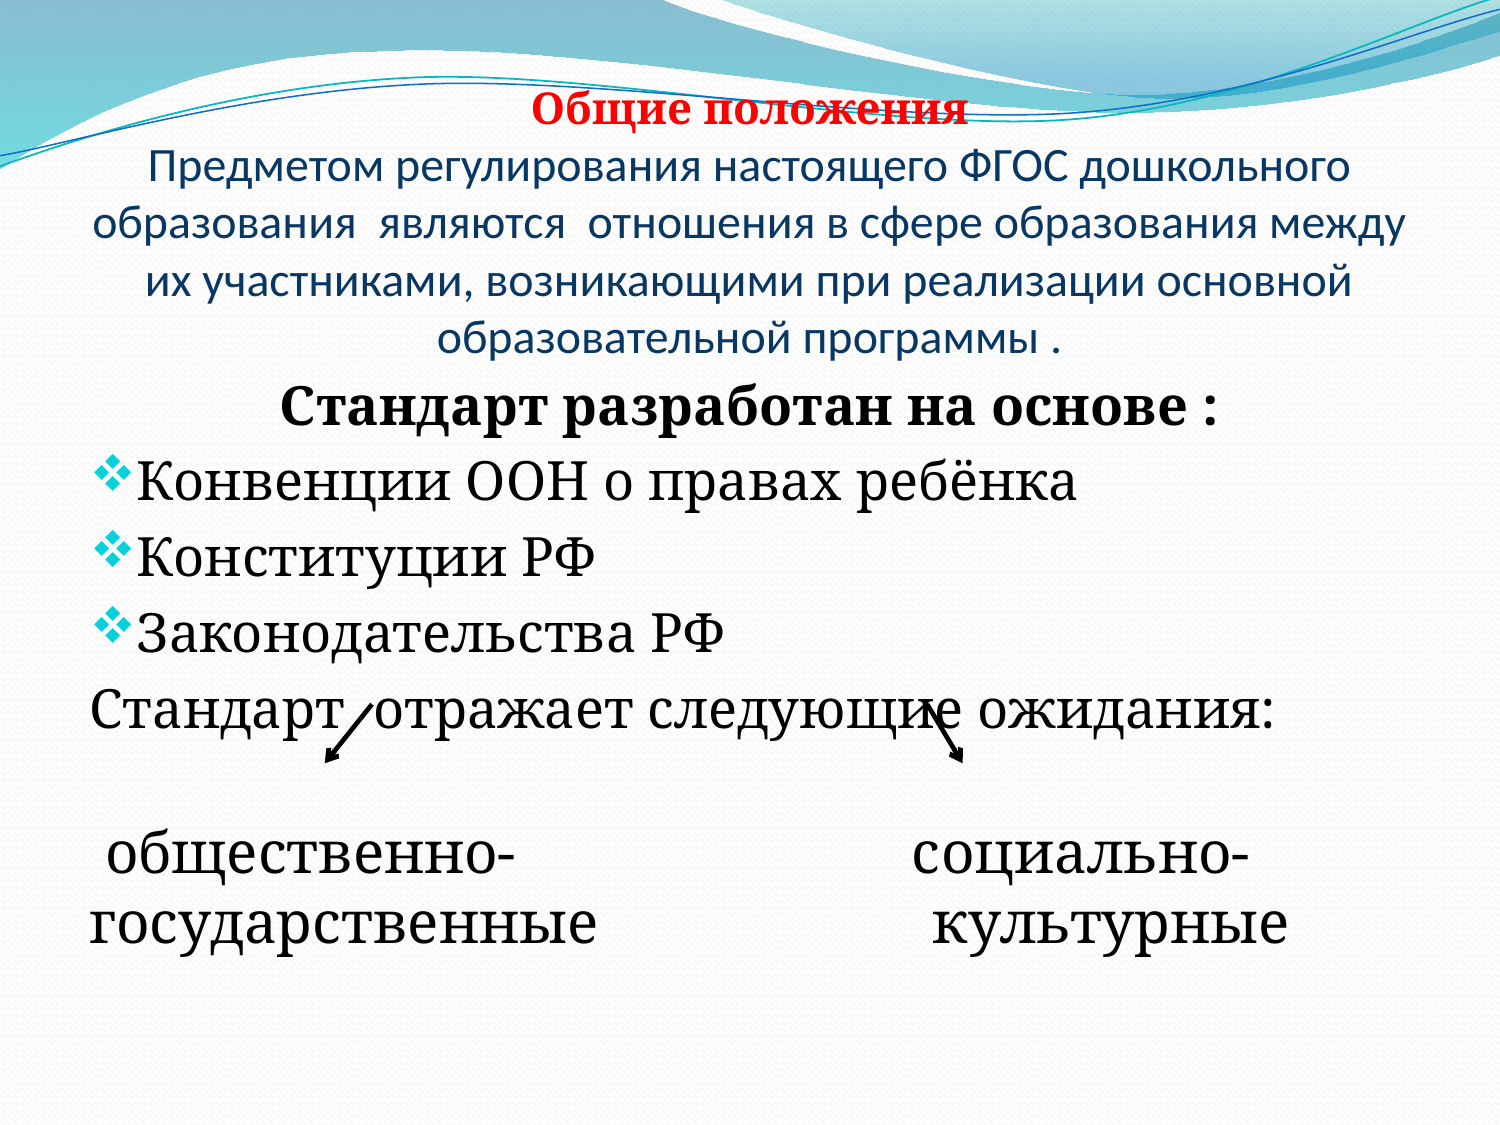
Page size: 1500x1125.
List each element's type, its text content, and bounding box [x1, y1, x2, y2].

list Стандарт разработан на основе : Конвенции ООН о правах ребёнка Конституции РФ Законодательства РФ Стандарт отражает следующие ожидания: общественно- cоциально- государственные культурные [75, 363, 1425, 1038]
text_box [324, 703, 373, 764]
title Общие положения Предметом регулирования настоящего ФГОС дошкольного образования являются отношения в сфере образования между их участниками, возникающими при реализации основной образовательной программы . [75, 70, 1425, 363]
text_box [926, 703, 963, 764]
